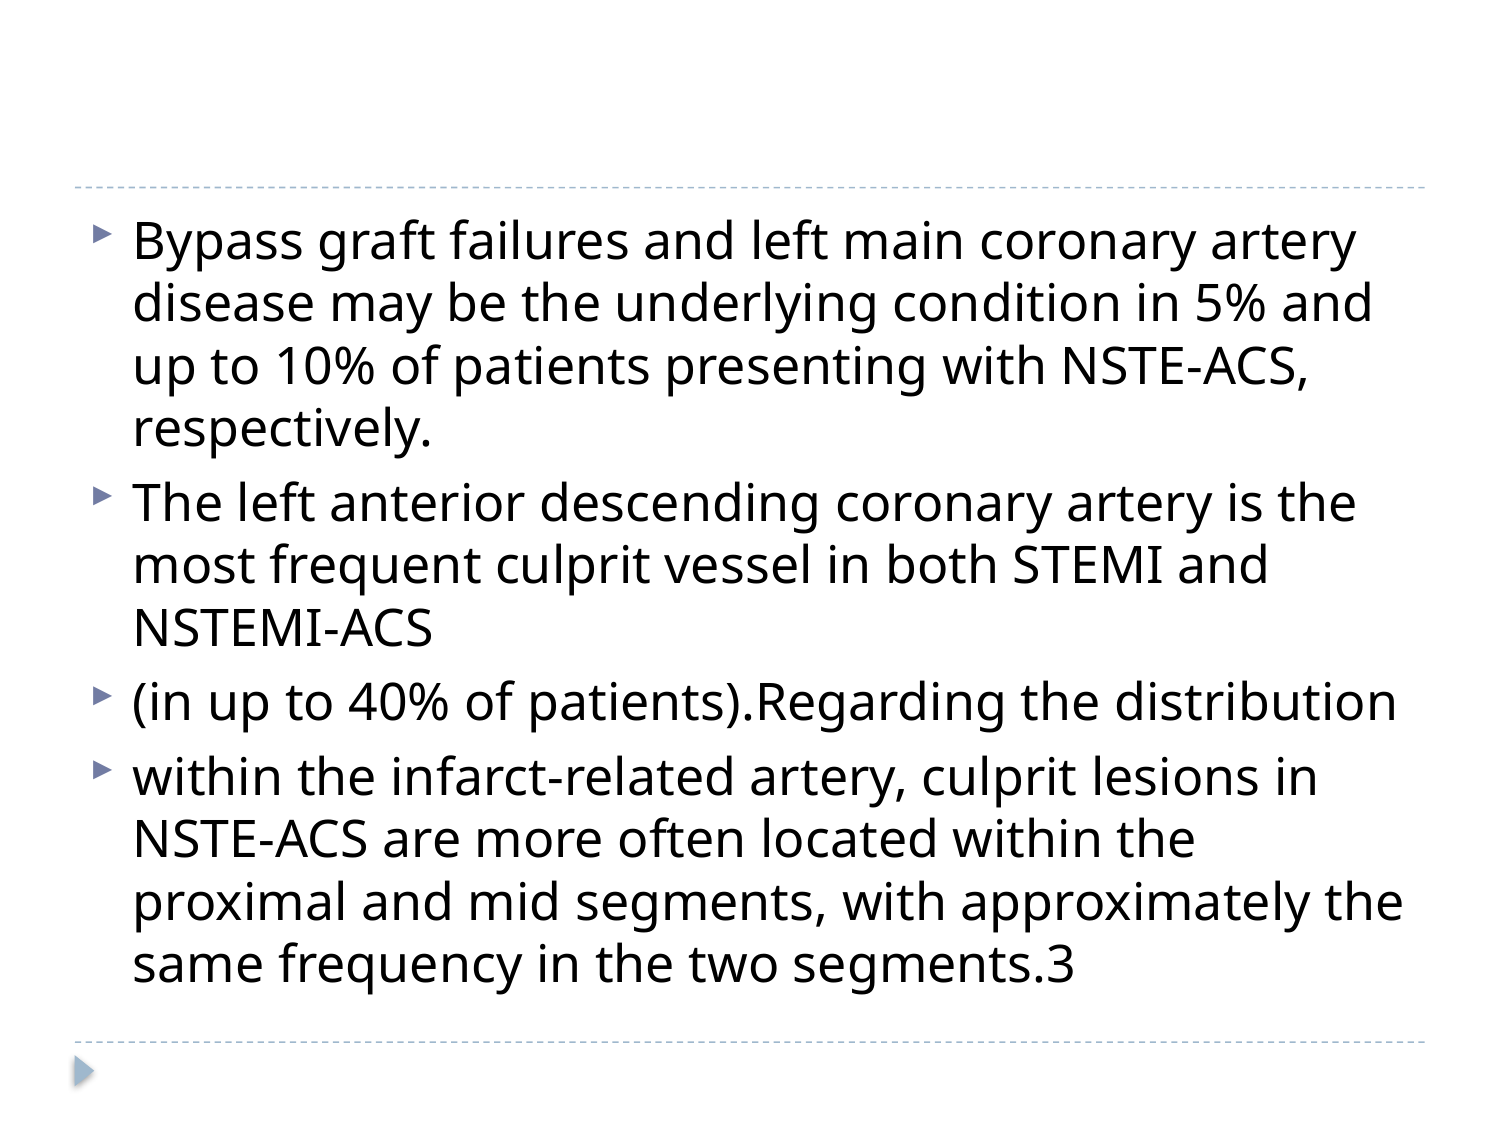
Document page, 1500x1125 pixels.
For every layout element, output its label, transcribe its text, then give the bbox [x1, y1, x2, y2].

list Bypass graft failures and left main coronary artery disease may be the underlying condition in 5% and up to 10% of patients presenting with NSTE-ACS, respectively. The left anterior descending coronary artery is the most frequent culprit vessel in both STEMI and NSTEMI-ACS (in up to 40% of patients).Regarding the distribution within the infarct-related artery, culprit lesions in NSTE-ACS are more often located within the proximal and mid segments, with approximately the same frequency in the two segments.3 [75, 200, 1425, 1010]
